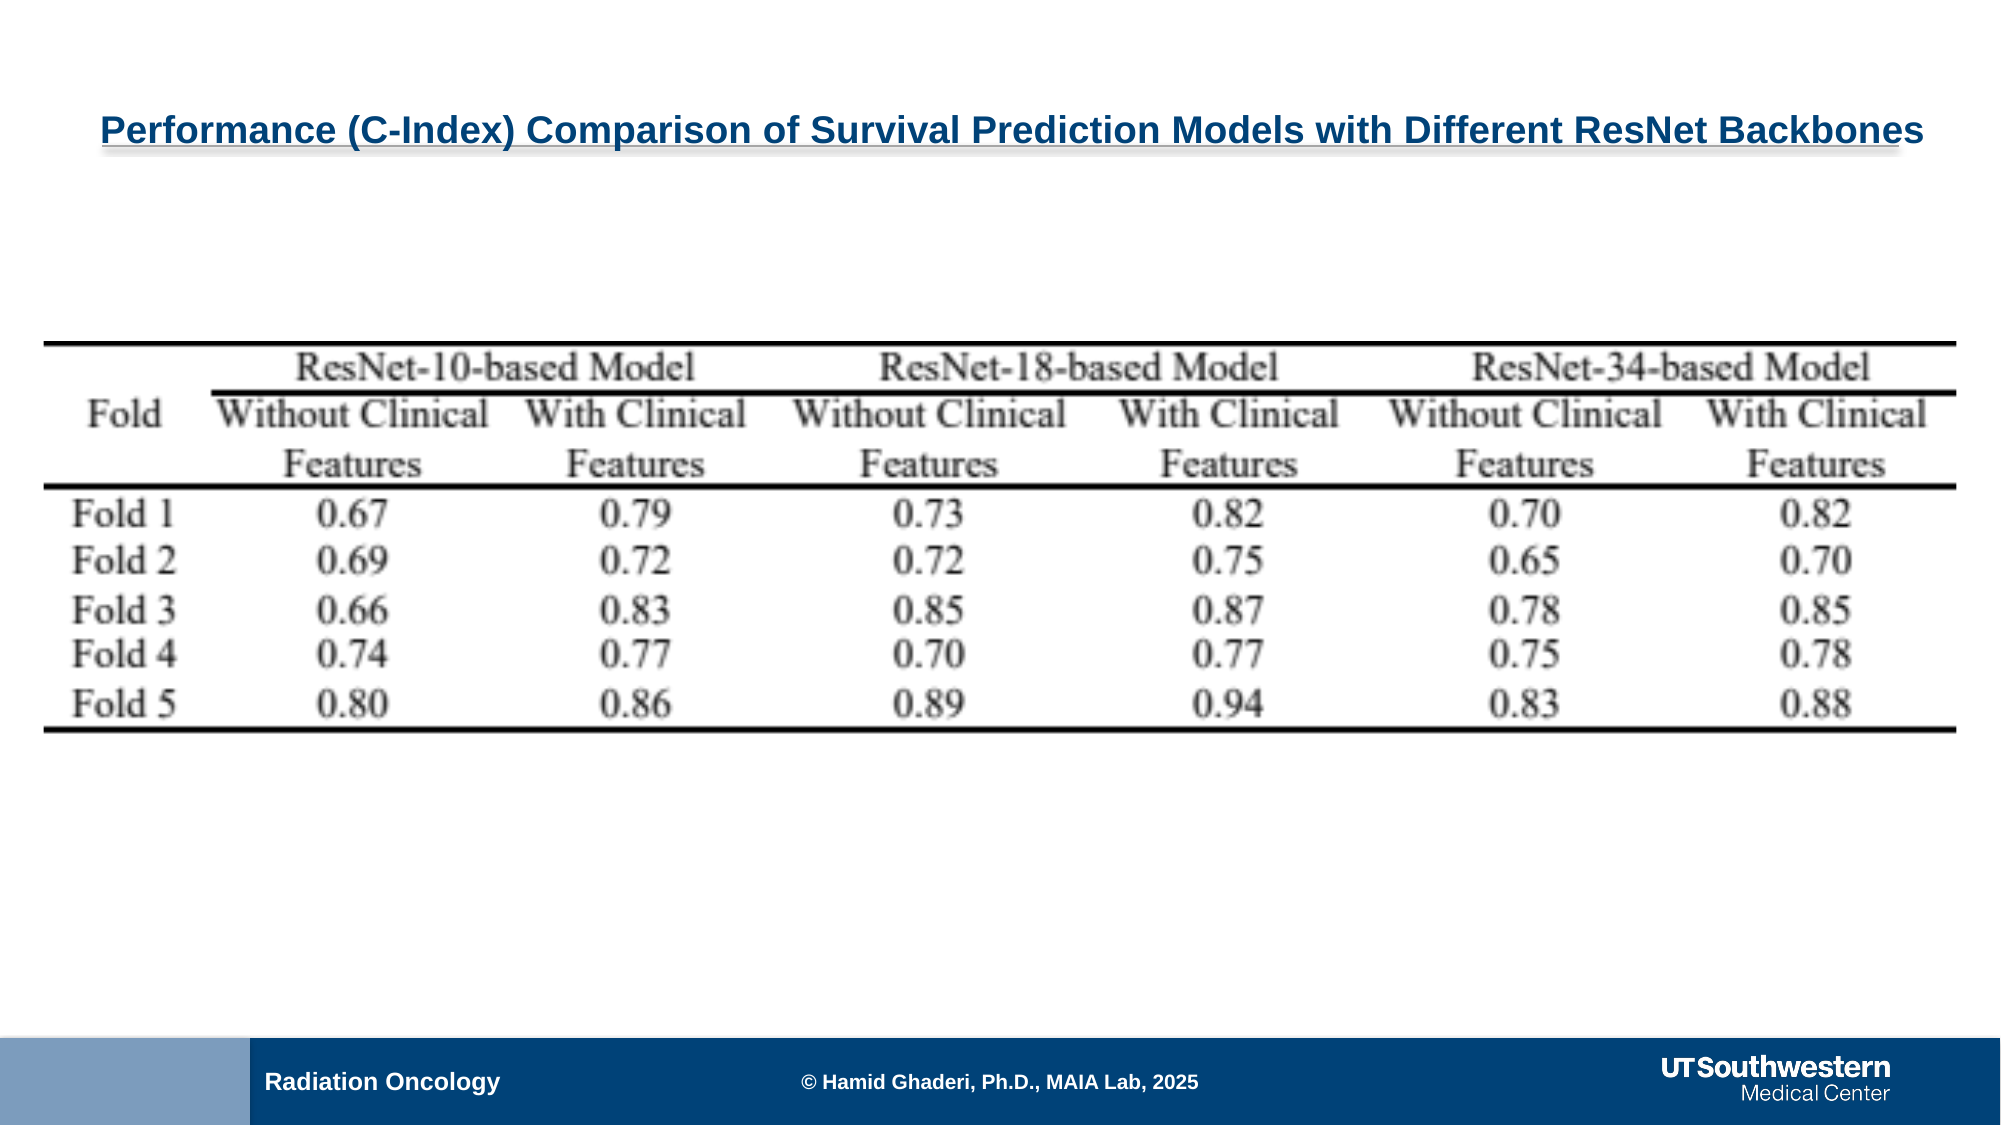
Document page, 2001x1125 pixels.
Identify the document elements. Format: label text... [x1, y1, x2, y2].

picture [1648, 1043, 1904, 1117]
title Performance (C-Index) Comparison of Survival Prediction Models with Different ResNet Backbones [100, 58, 1930, 152]
footer © Hamid Ghaderi, Ph.D., MAIA Lab, 2025 [600, 1051, 1400, 1112]
picture [43, 341, 1957, 784]
